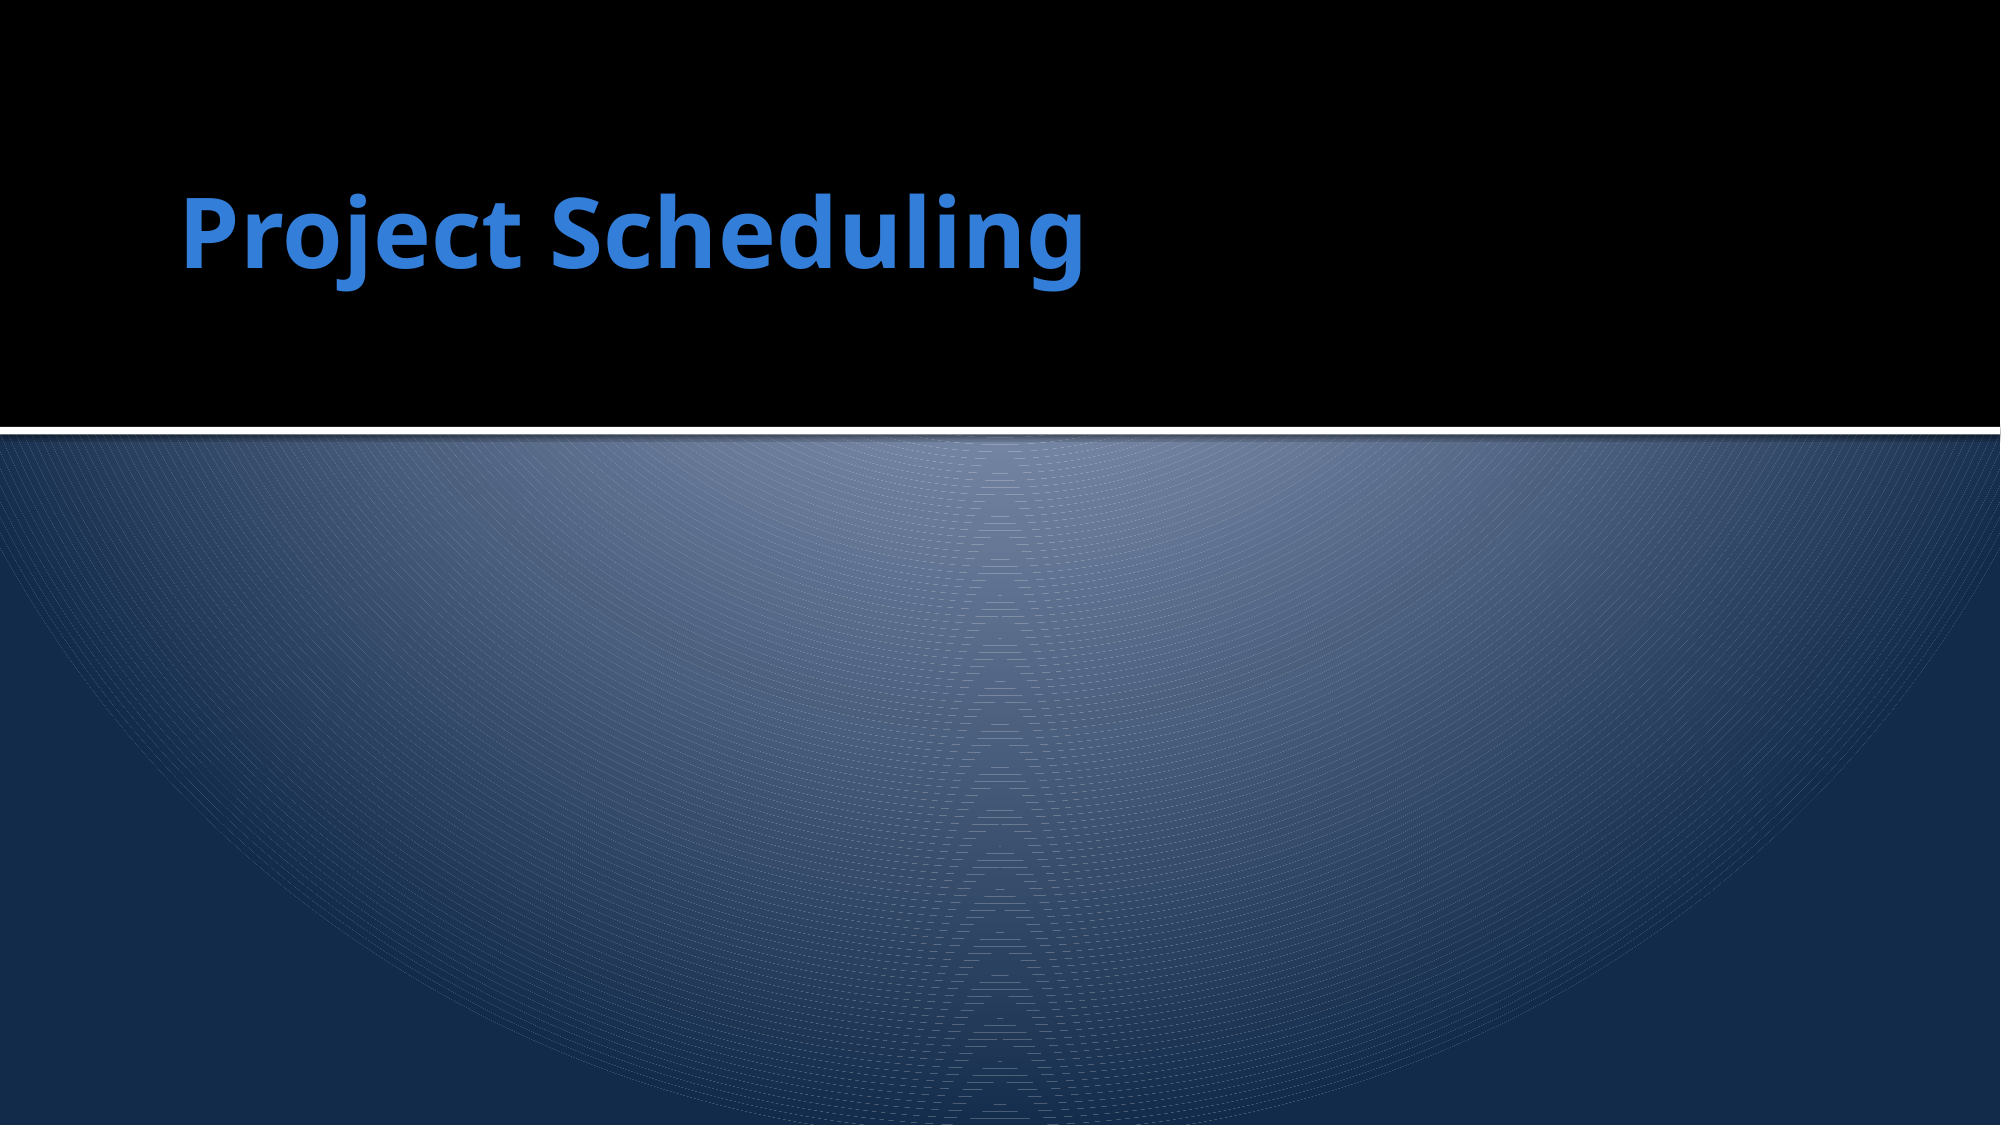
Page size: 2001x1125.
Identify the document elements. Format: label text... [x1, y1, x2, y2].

title Project Scheduling [163, 19, 1917, 288]
